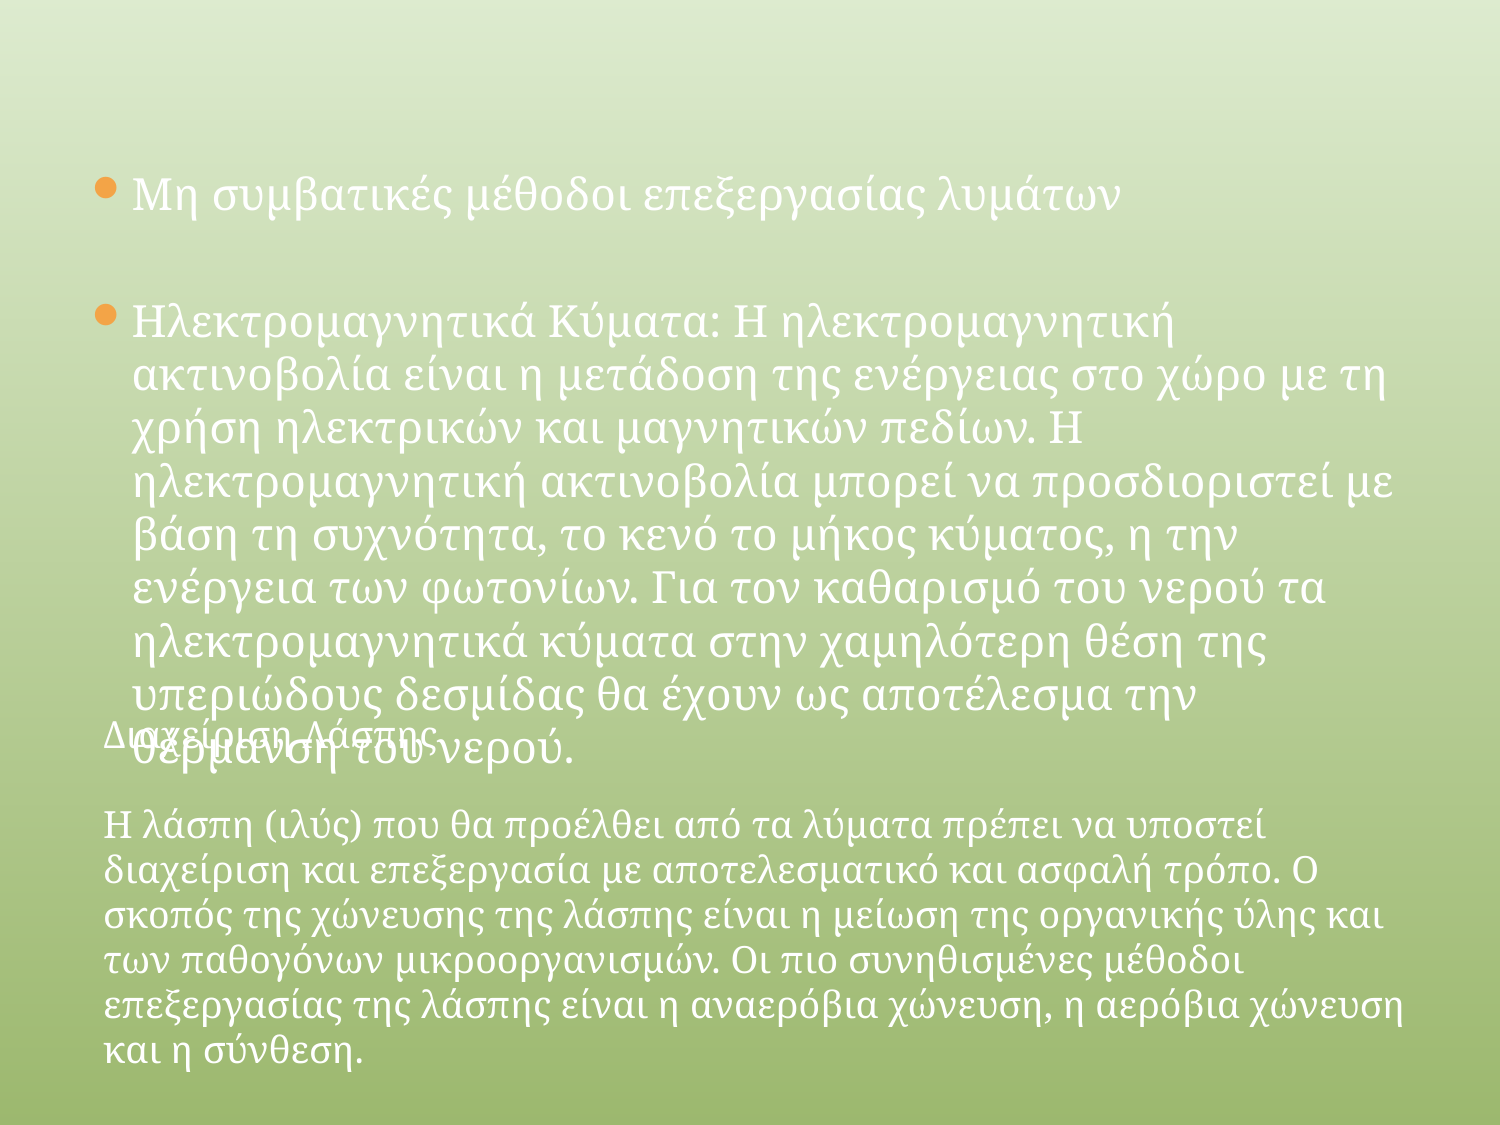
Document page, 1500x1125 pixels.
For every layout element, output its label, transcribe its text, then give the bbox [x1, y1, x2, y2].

list Μη συμβατικές μέθοδοι επεξεργασίας λυμάτων Ηλεκτρομαγνητικά Κύματα: Η ηλεκτρομαγνητική ακτινοβολία είναι η μετάδοση της ενέργειας στο χώρο με τη χρήση ηλεκτρικών και μαγνητικών πεδίων. Η ηλεκτρομαγνητική ακτινοβολία μπορεί να προσδιοριστεί με βάση τη συχνότητα, το κενό το μήκος κύματος, η την ενέργεια των φωτονίων. Για τον καθαρισμό του νερού τα ηλεκτρομαγνητικά κύματα στην χαμηλότερη θέση της υπεριώδους δεσμίδας θα έχουν ως αποτέλεσμα την θέρμανση του νερού. [76, 30, 1428, 782]
text_box Διαχείριση Λάσπης Η λάσπη (ιλύς) που θα προέλθει από τα λύματα πρέπει να υποστεί διαχείριση και επεξεργασία με αποτελεσματικό και ασφαλή τρόπο. Ο σκοπός της χώνευσης της λάσπης είναι η μείωση της οργανικής ύλης και των παθογόνων μικροοργανισμών. Οι πιο συνηθισμένες μέθοδοι επεξεργασίας της λάσπης είναι η αναερόβια χώνευση, η αερόβια χώνευση και η σύνθεση. [88, 704, 1424, 1079]
